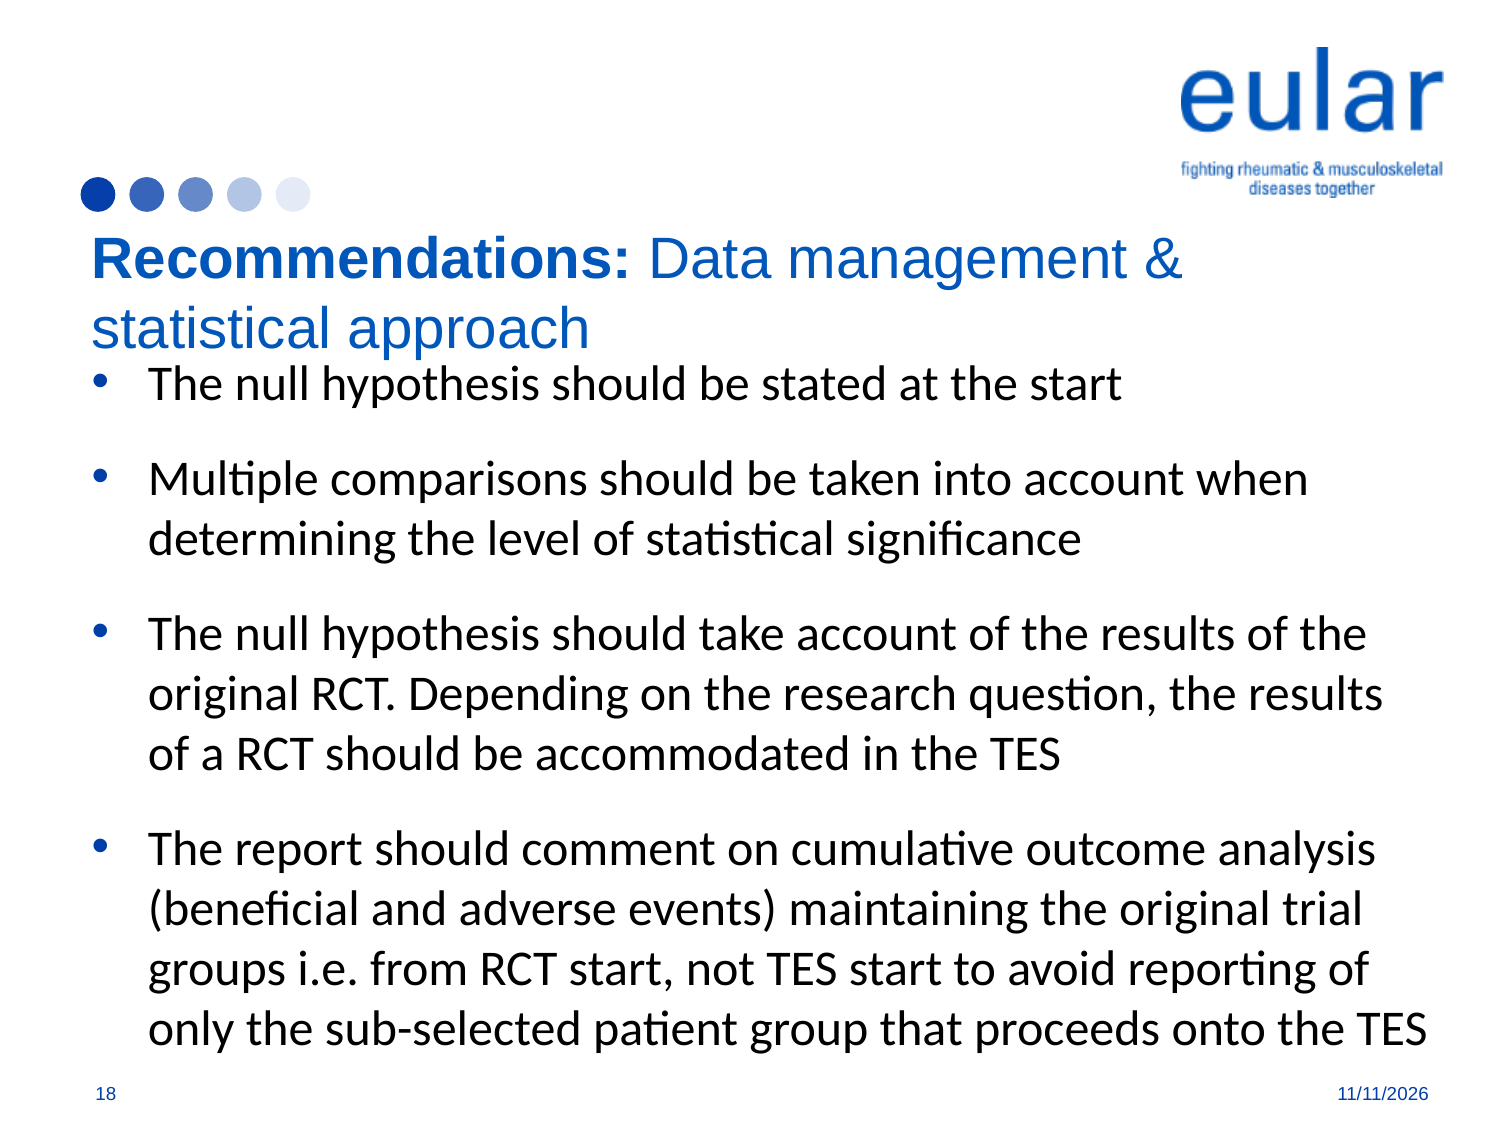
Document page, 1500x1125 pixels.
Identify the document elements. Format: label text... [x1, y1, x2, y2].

slide_number 18 [80, 1062, 224, 1123]
title Recommendations: Data management & statistical approach [76, 213, 1444, 318]
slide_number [1242, 1062, 1444, 1123]
list The null hypothesis should be stated at the start Multiple comparisons should be taken into account when determining the level of statistical significance The null hypothesis should take account of the results of the original RCT. Depending on the research question, the results of a RCT should be accommodated in the TES The report should comment on cumulative outcome analysis (beneficial and adverse events) maintaining the original trial groups i.e. from RCT start, not TES start to avoid reporting of only the sub-selected patient group that proceeds onto the TES [76, 343, 1444, 1020]
picture [1181, 47, 1444, 198]
